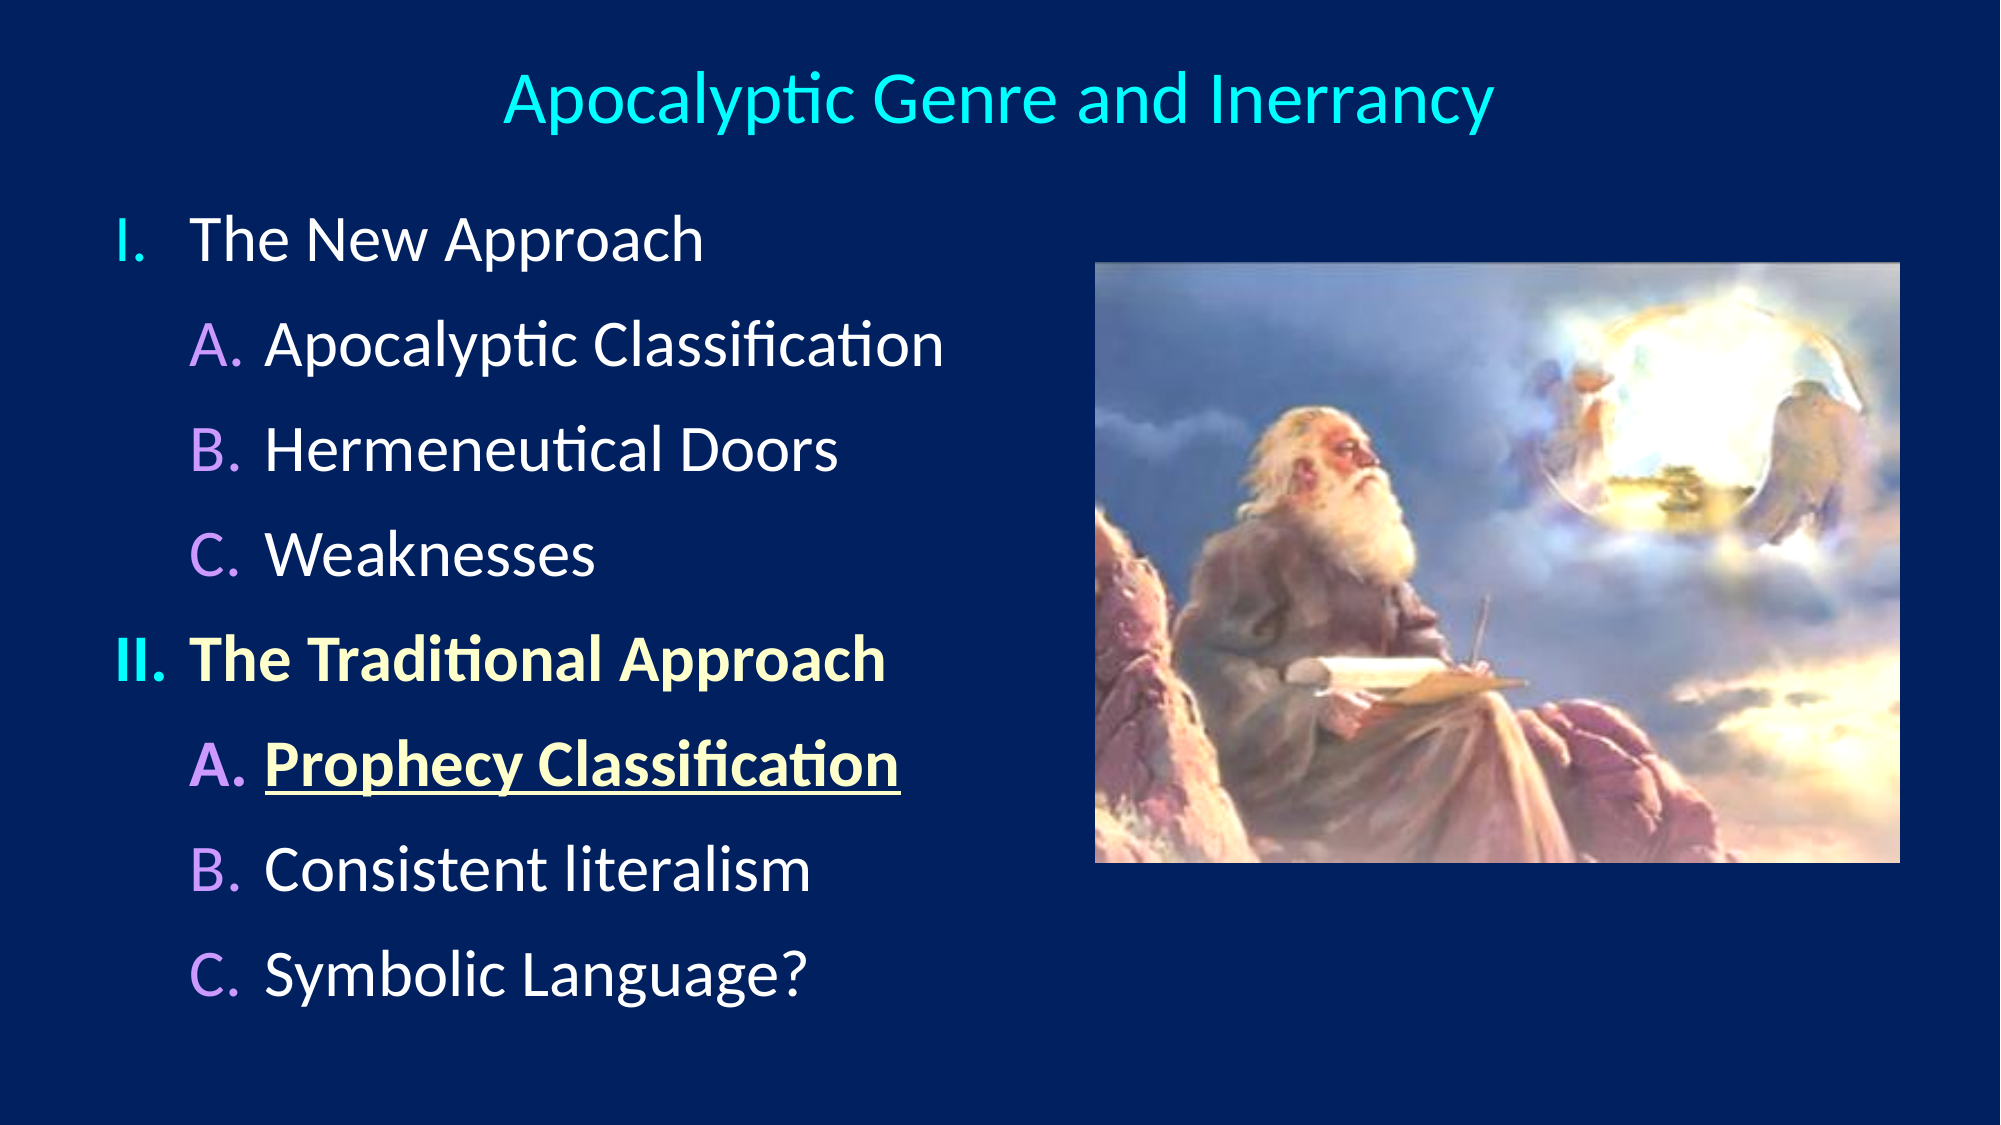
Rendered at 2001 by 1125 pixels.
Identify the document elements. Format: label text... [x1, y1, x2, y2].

list The New Approach Apocalyptic Classification Hermeneutical Doors Weaknesses The Traditional Approach Prophecy Classification Consistent literalism Symbolic Language? [99, 187, 1113, 1076]
title Apocalyptic Genre and Inerrancy [464, 37, 1536, 150]
picture [1095, 262, 1901, 863]
